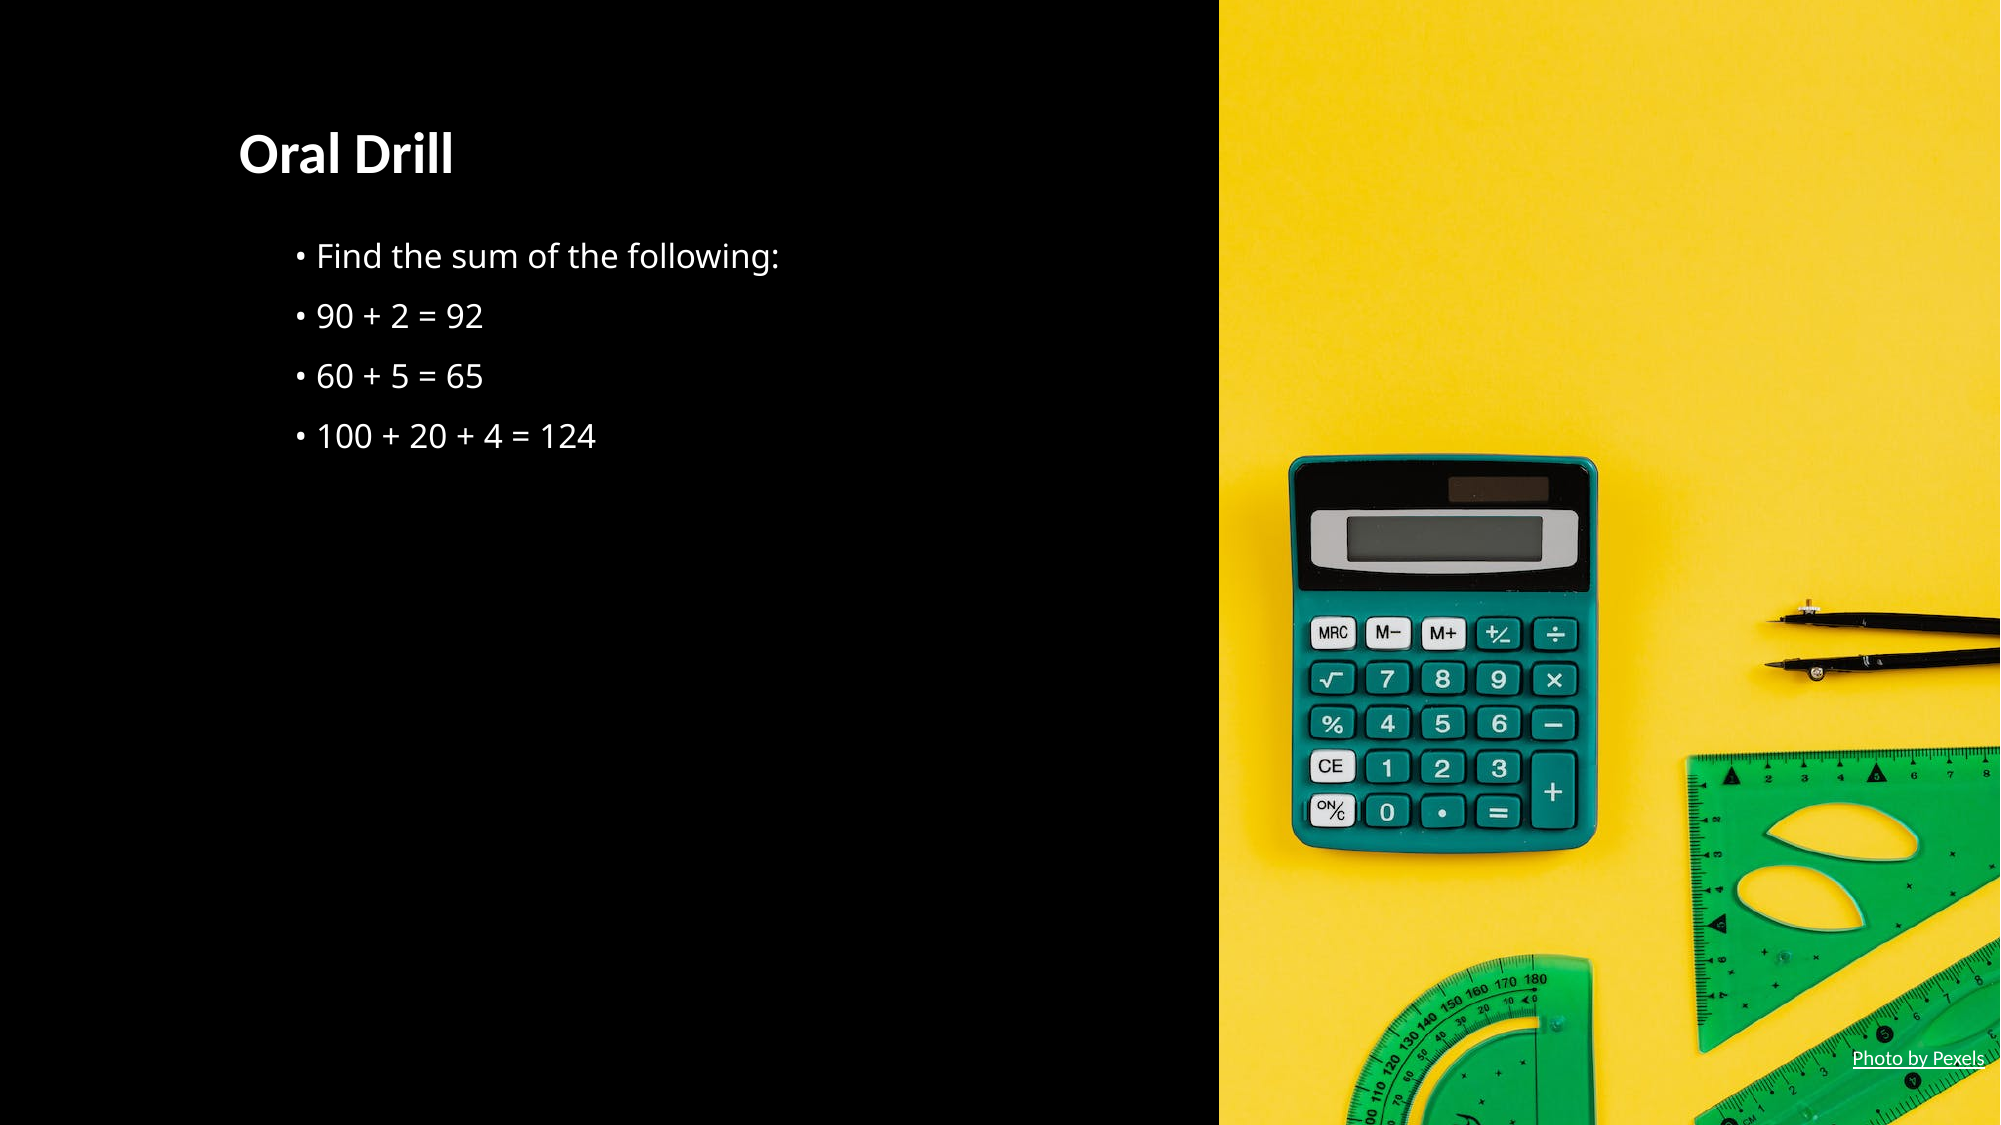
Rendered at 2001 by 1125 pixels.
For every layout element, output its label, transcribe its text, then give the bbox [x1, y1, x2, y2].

text_box Oral Drill [225, 112, 1219, 188]
text_box • 60 + 5 = 65 [262, 337, 1013, 397]
text_box • 100 + 20 + 4 = 124 [262, 397, 1013, 473]
text_box • Find the sum of the following: [262, 217, 1013, 277]
picture [1219, 0, 2000, 1125]
text_box • 90 + 2 = 92 [262, 277, 1013, 337]
